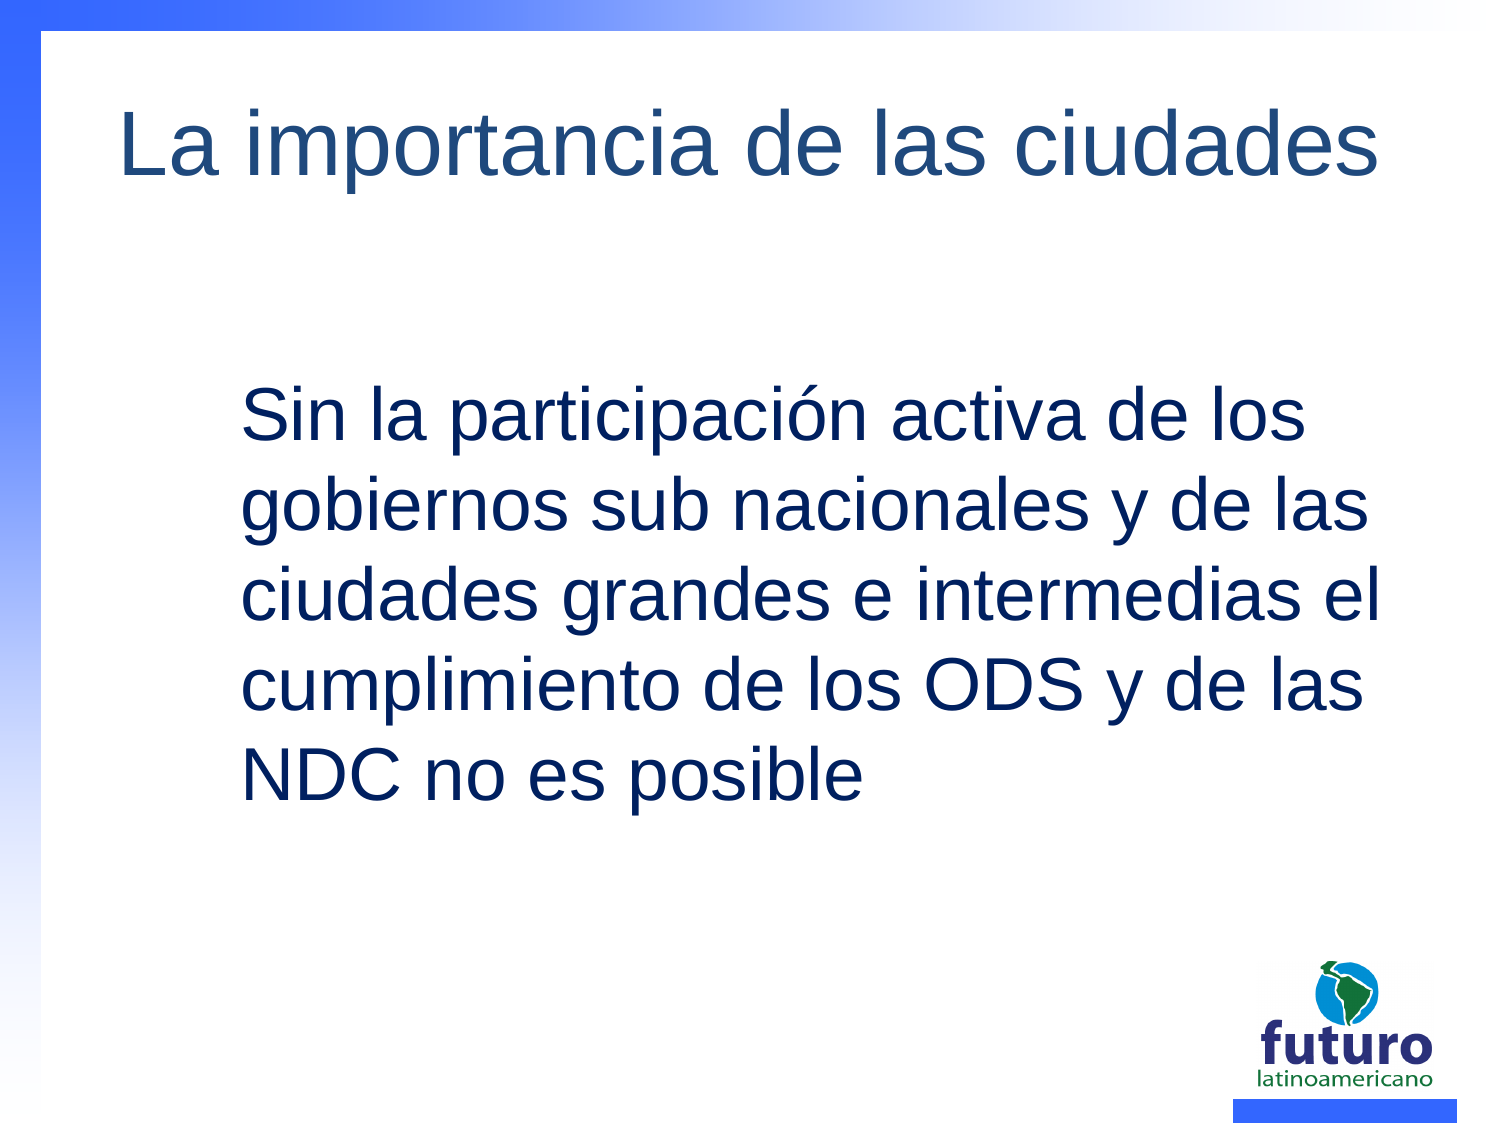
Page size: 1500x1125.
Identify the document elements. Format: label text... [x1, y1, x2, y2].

title La importancia de las ciudades [74, 44, 1426, 233]
list Sin la participación activa de los gobiernos sub nacionales y de las ciudades grandes e intermedias el cumplimiento de los ODS y de las NDC no es posible [74, 262, 1426, 1006]
